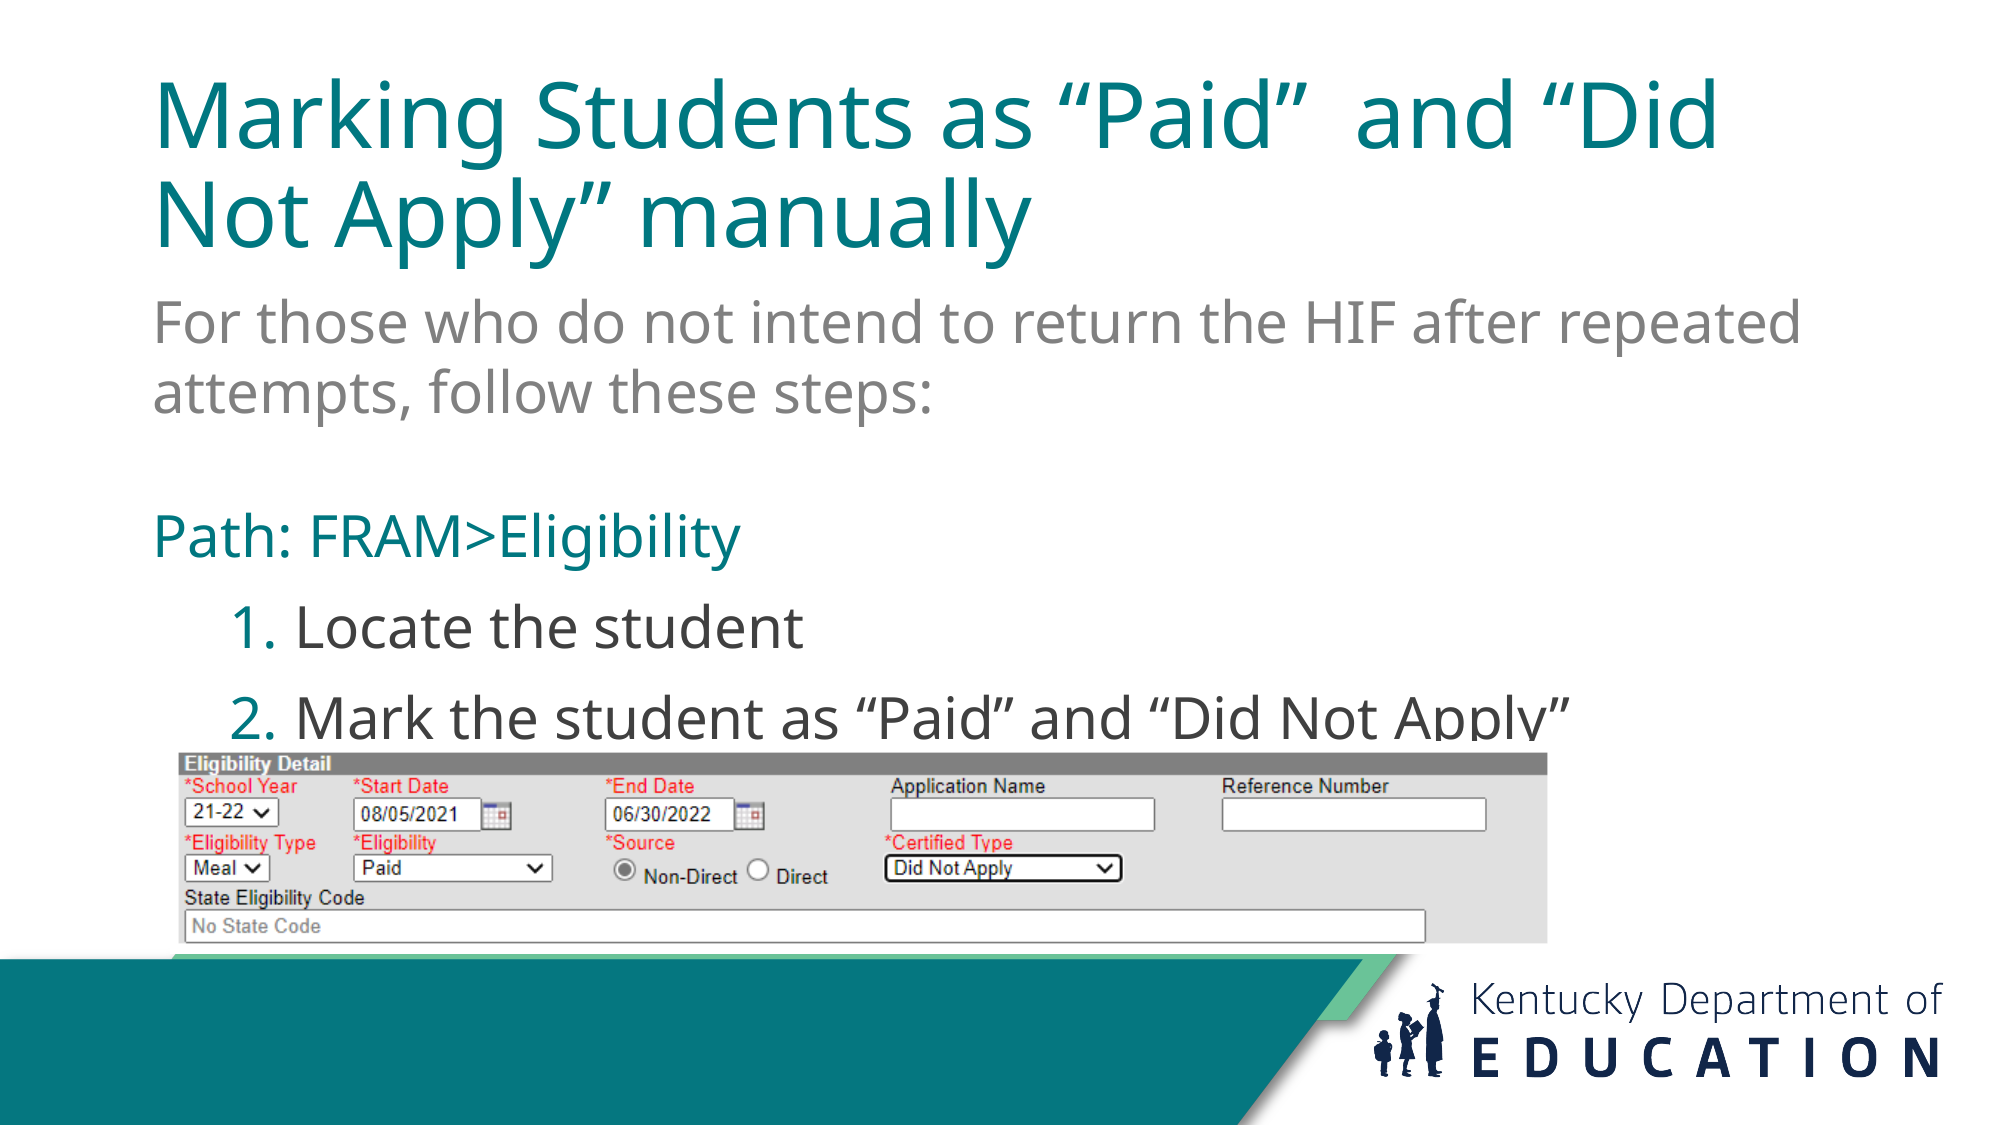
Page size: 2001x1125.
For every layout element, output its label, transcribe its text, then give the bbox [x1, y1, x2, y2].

picture [0, 0, 2001, 1125]
title Marking Students as “Paid” and “Did Not Apply” manually [137, 59, 1863, 277]
list For those who do not intend to return the HIF after repeated attempts, follow these steps: Path: FRAM>Eligibility Locate the student Mark the student as “Paid” and “Did Not Apply” [137, 277, 1863, 992]
